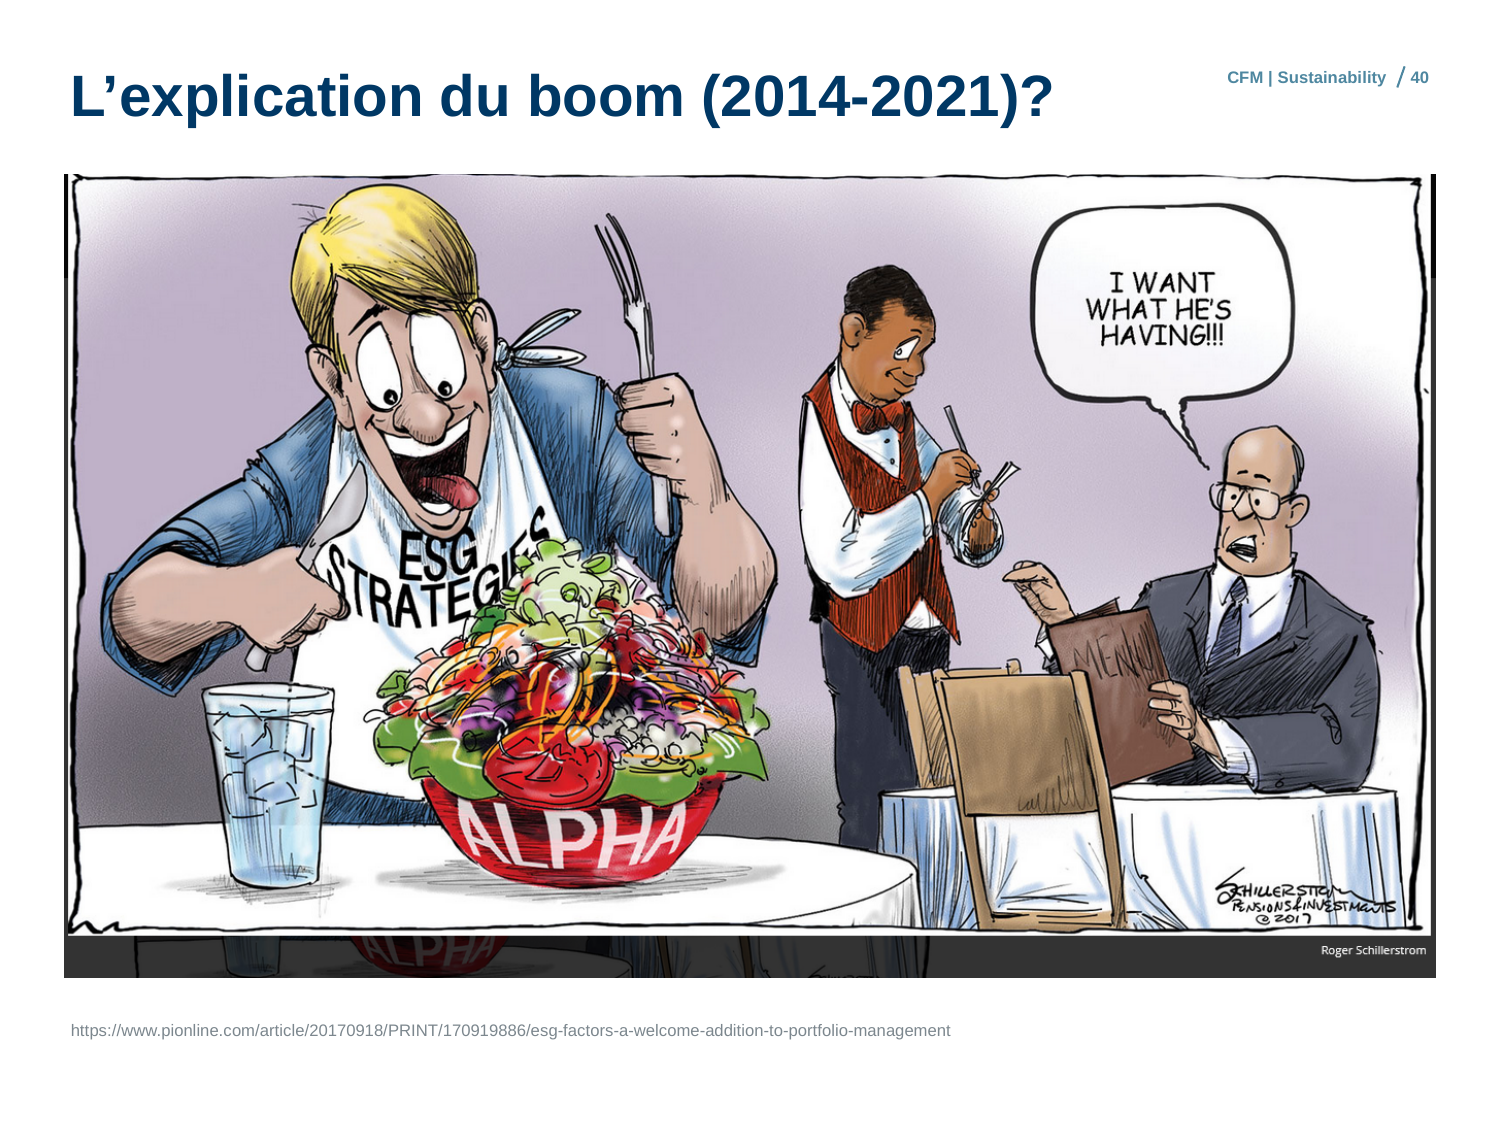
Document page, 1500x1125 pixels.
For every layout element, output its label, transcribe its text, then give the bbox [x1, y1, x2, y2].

picture [64, 174, 1436, 978]
title L’explication du boom (2014-2021)? [70, 66, 1115, 132]
footer CFM | Sustainability [1115, 66, 1387, 96]
slide_number 40 [1387, 66, 1430, 96]
list https://www.pionline.com/article/20170918/PRINT/170919886/esg-factors-a-welcome-addition-to-portfolio-management [70, 1007, 1430, 1072]
